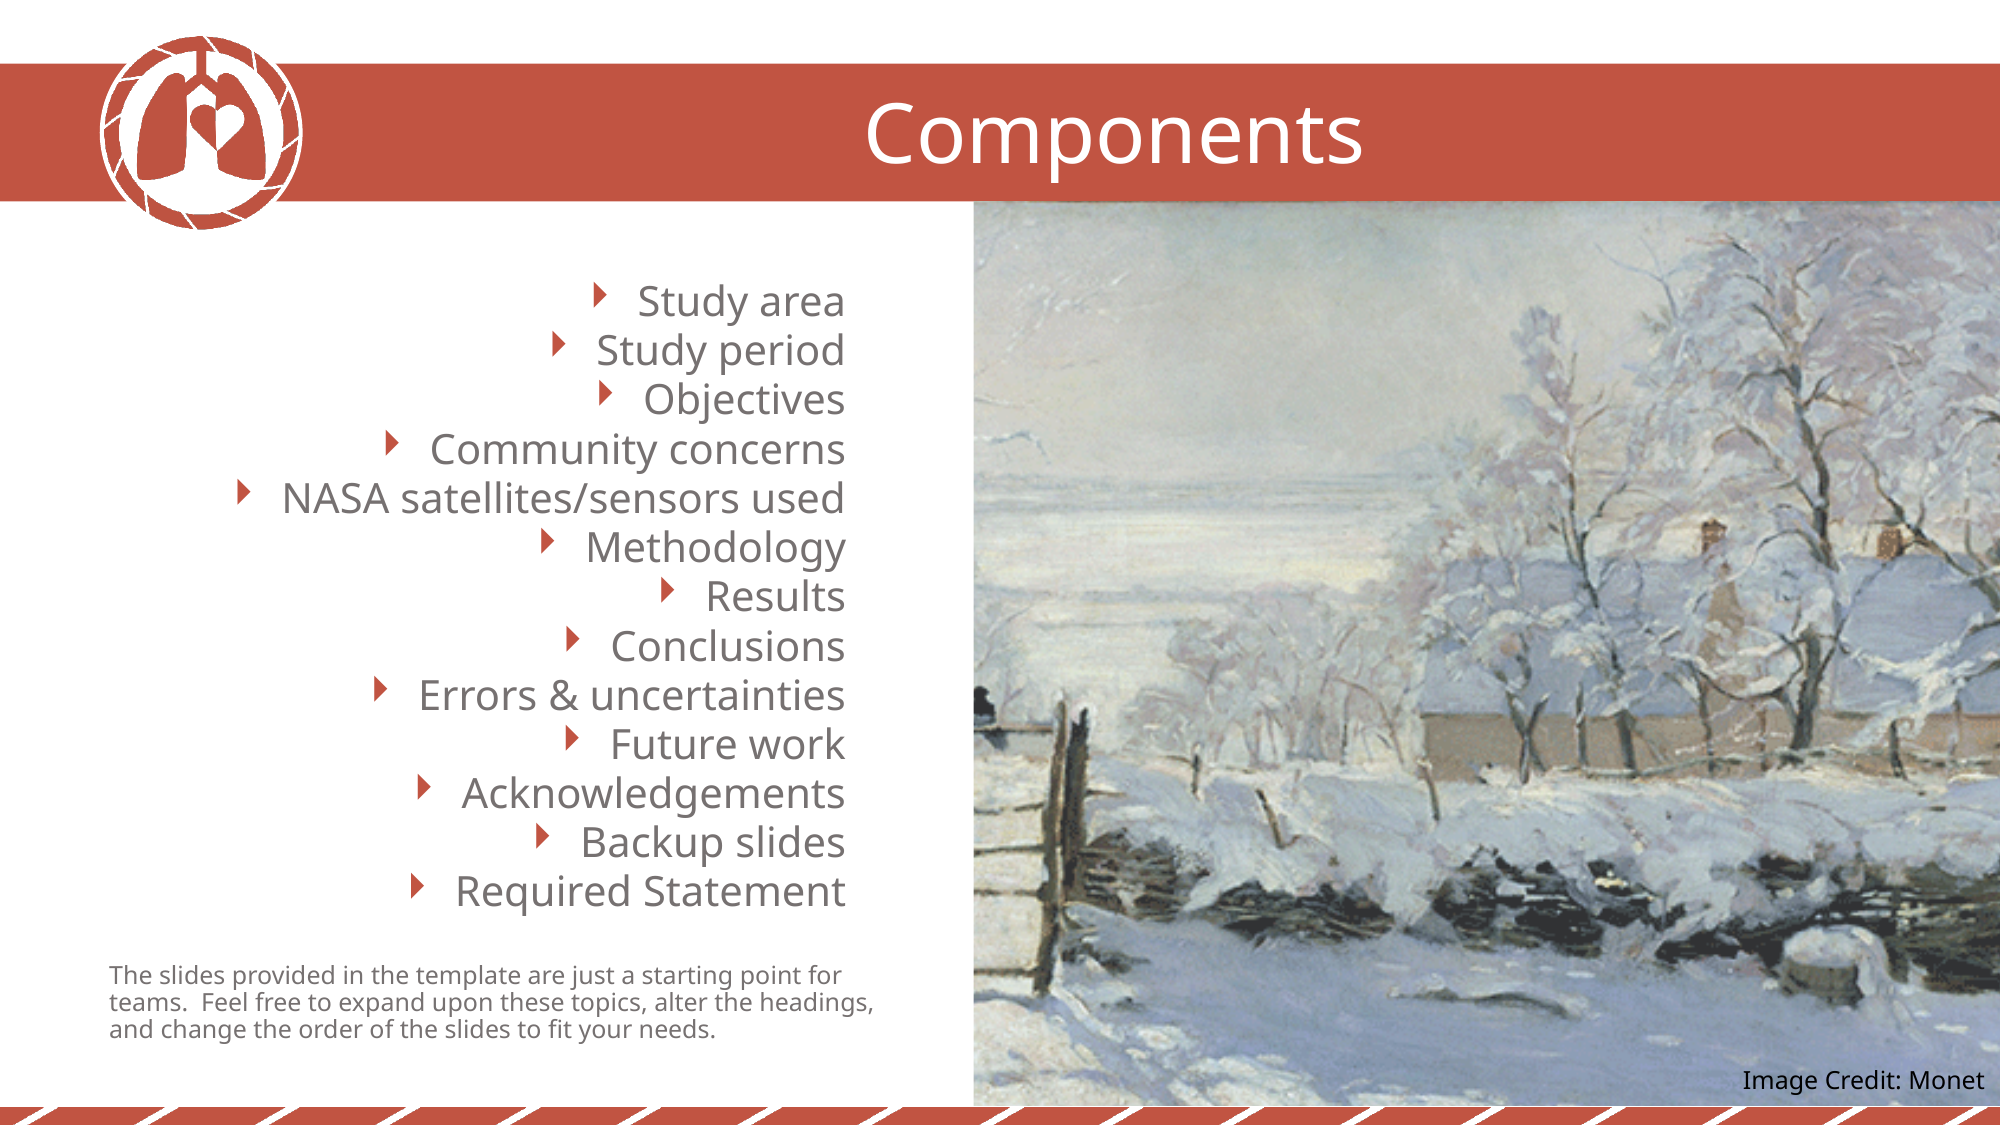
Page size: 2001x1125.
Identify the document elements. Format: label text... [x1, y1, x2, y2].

picture [973, 201, 2000, 1106]
picture [99, 31, 303, 234]
picture [0, 1107, 2000, 1125]
list Study area Study period Objectives Community concerns NASA satellites/sensors used Methodology Results Conclusions Errors & uncertainties Future work Acknowledgements Backup slides Required Statement [80, 273, 861, 944]
text_box Components [328, 84, 1902, 190]
list The slides provided in the template are just a starting point for teams. Feel free to expand upon these topics, alter the headings, and change the order of the slides to fit your needs. [94, 956, 907, 1052]
